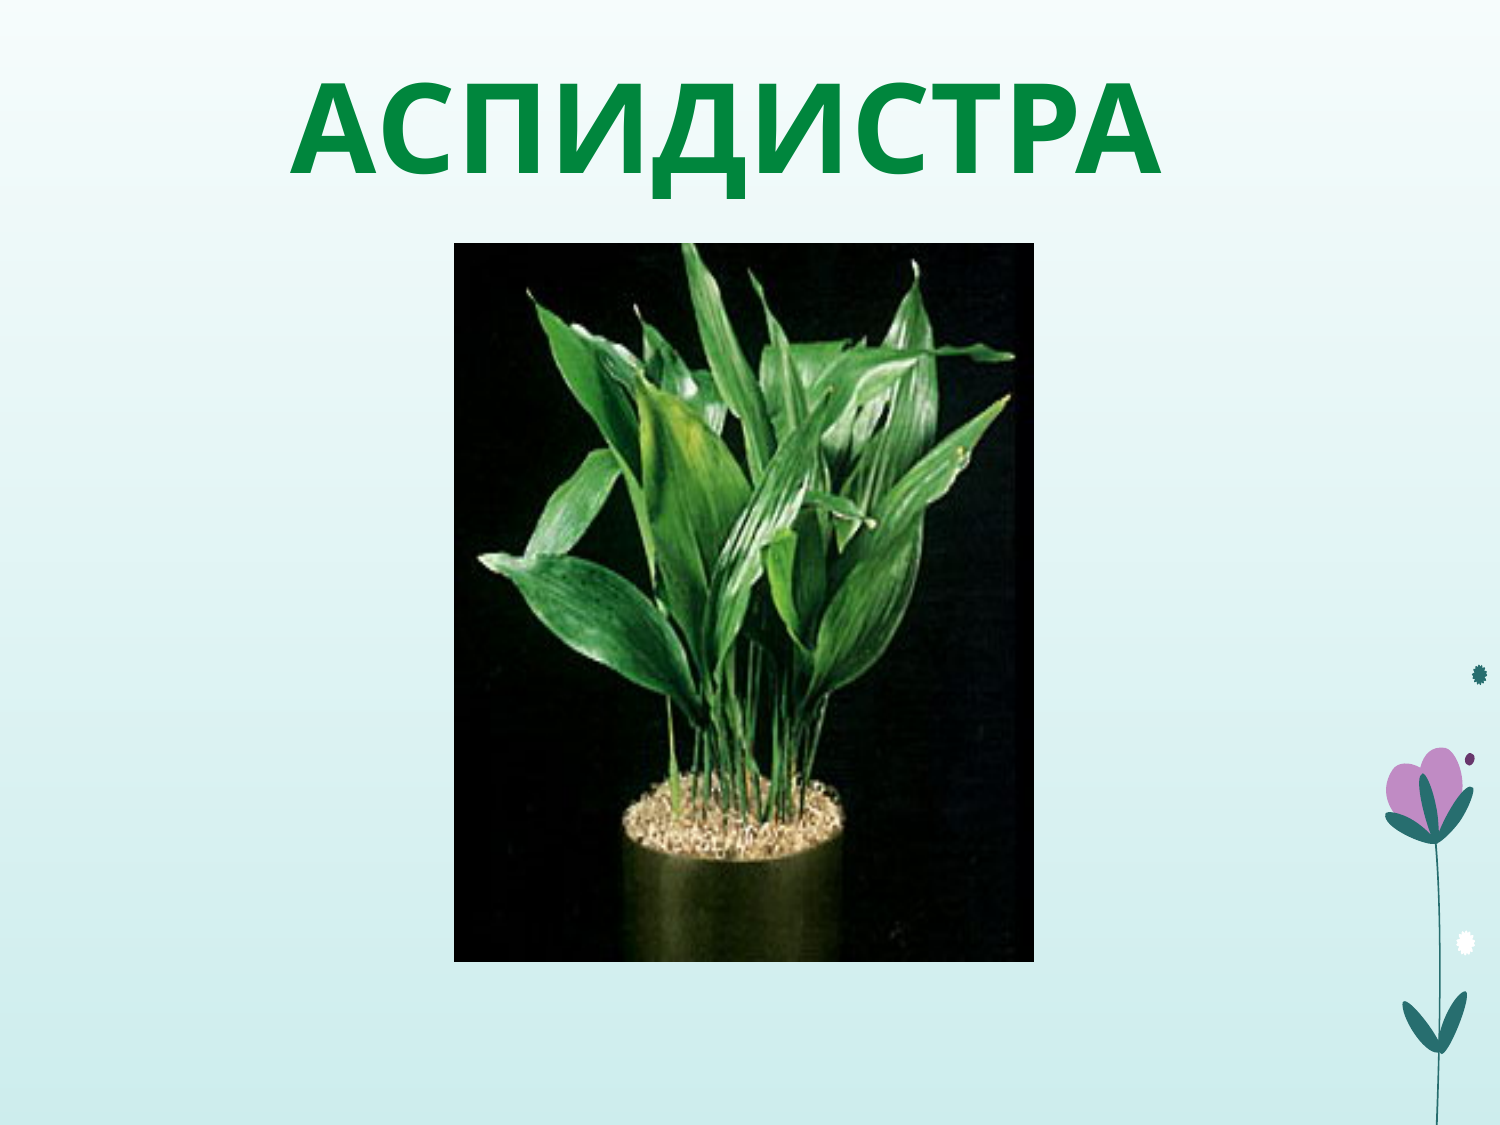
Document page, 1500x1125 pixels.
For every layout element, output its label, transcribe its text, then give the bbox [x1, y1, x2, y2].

picture [454, 243, 1034, 962]
title АСПИДИСТРА [206, 54, 1247, 209]
